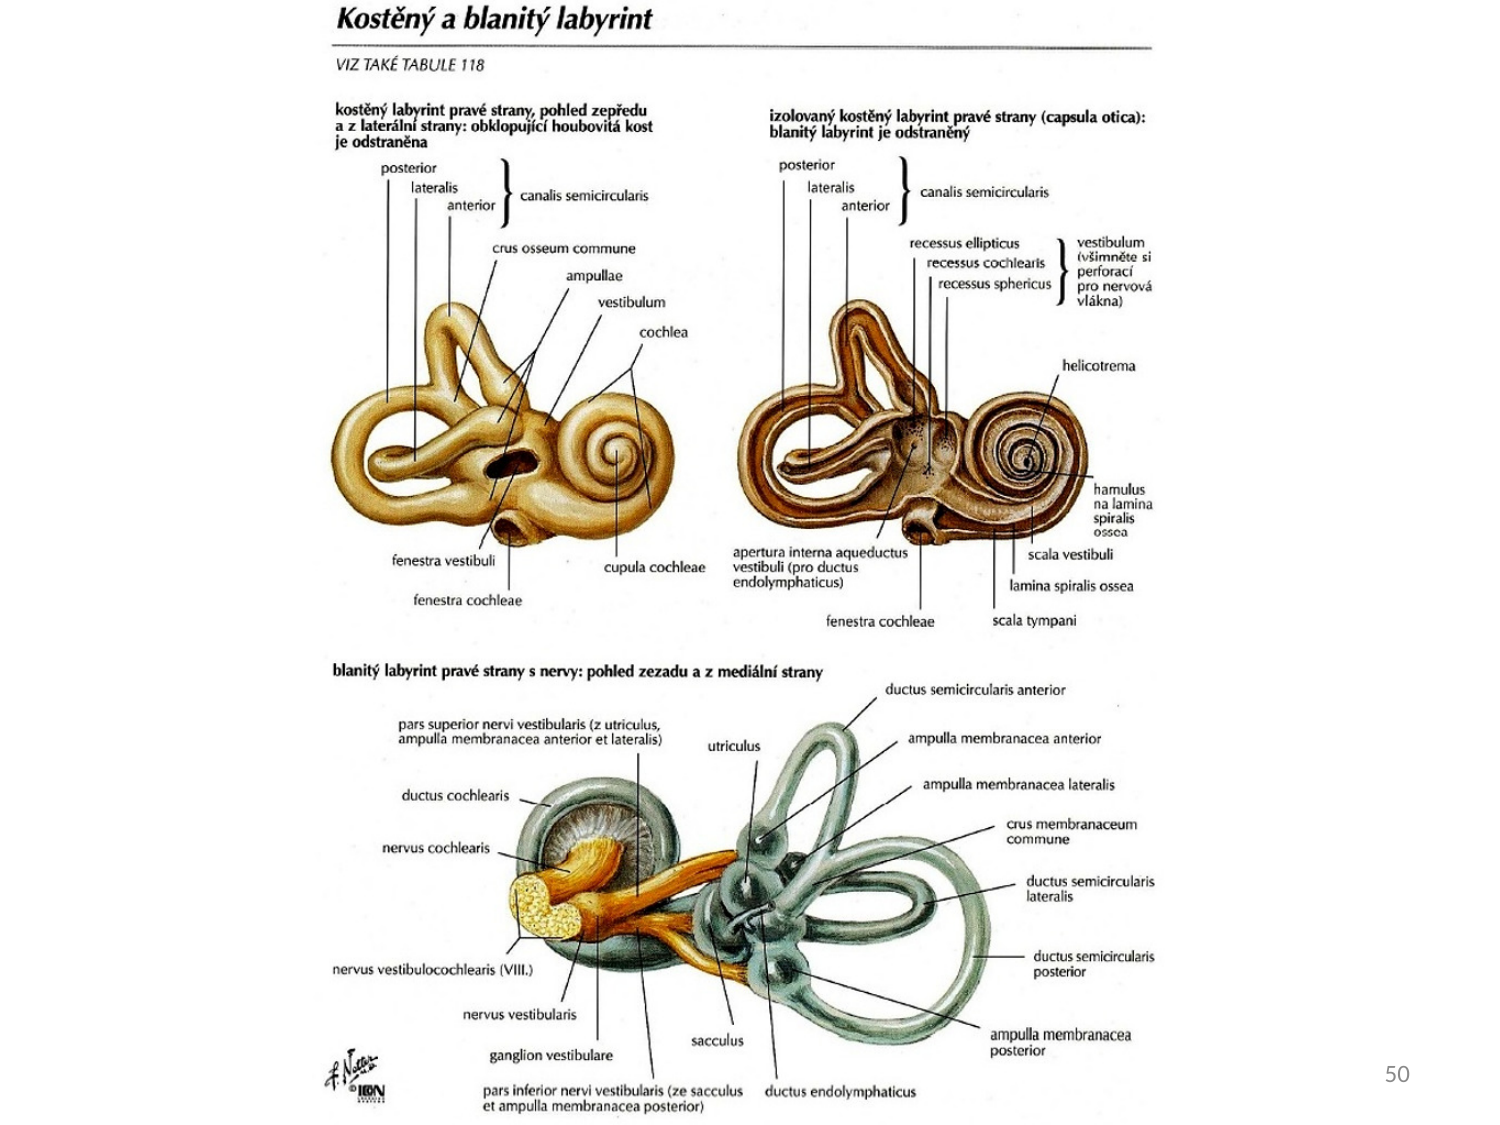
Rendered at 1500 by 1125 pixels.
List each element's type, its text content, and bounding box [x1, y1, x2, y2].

slide_number 50 [1172, 1042, 1425, 1103]
picture [312, 0, 1168, 1125]
